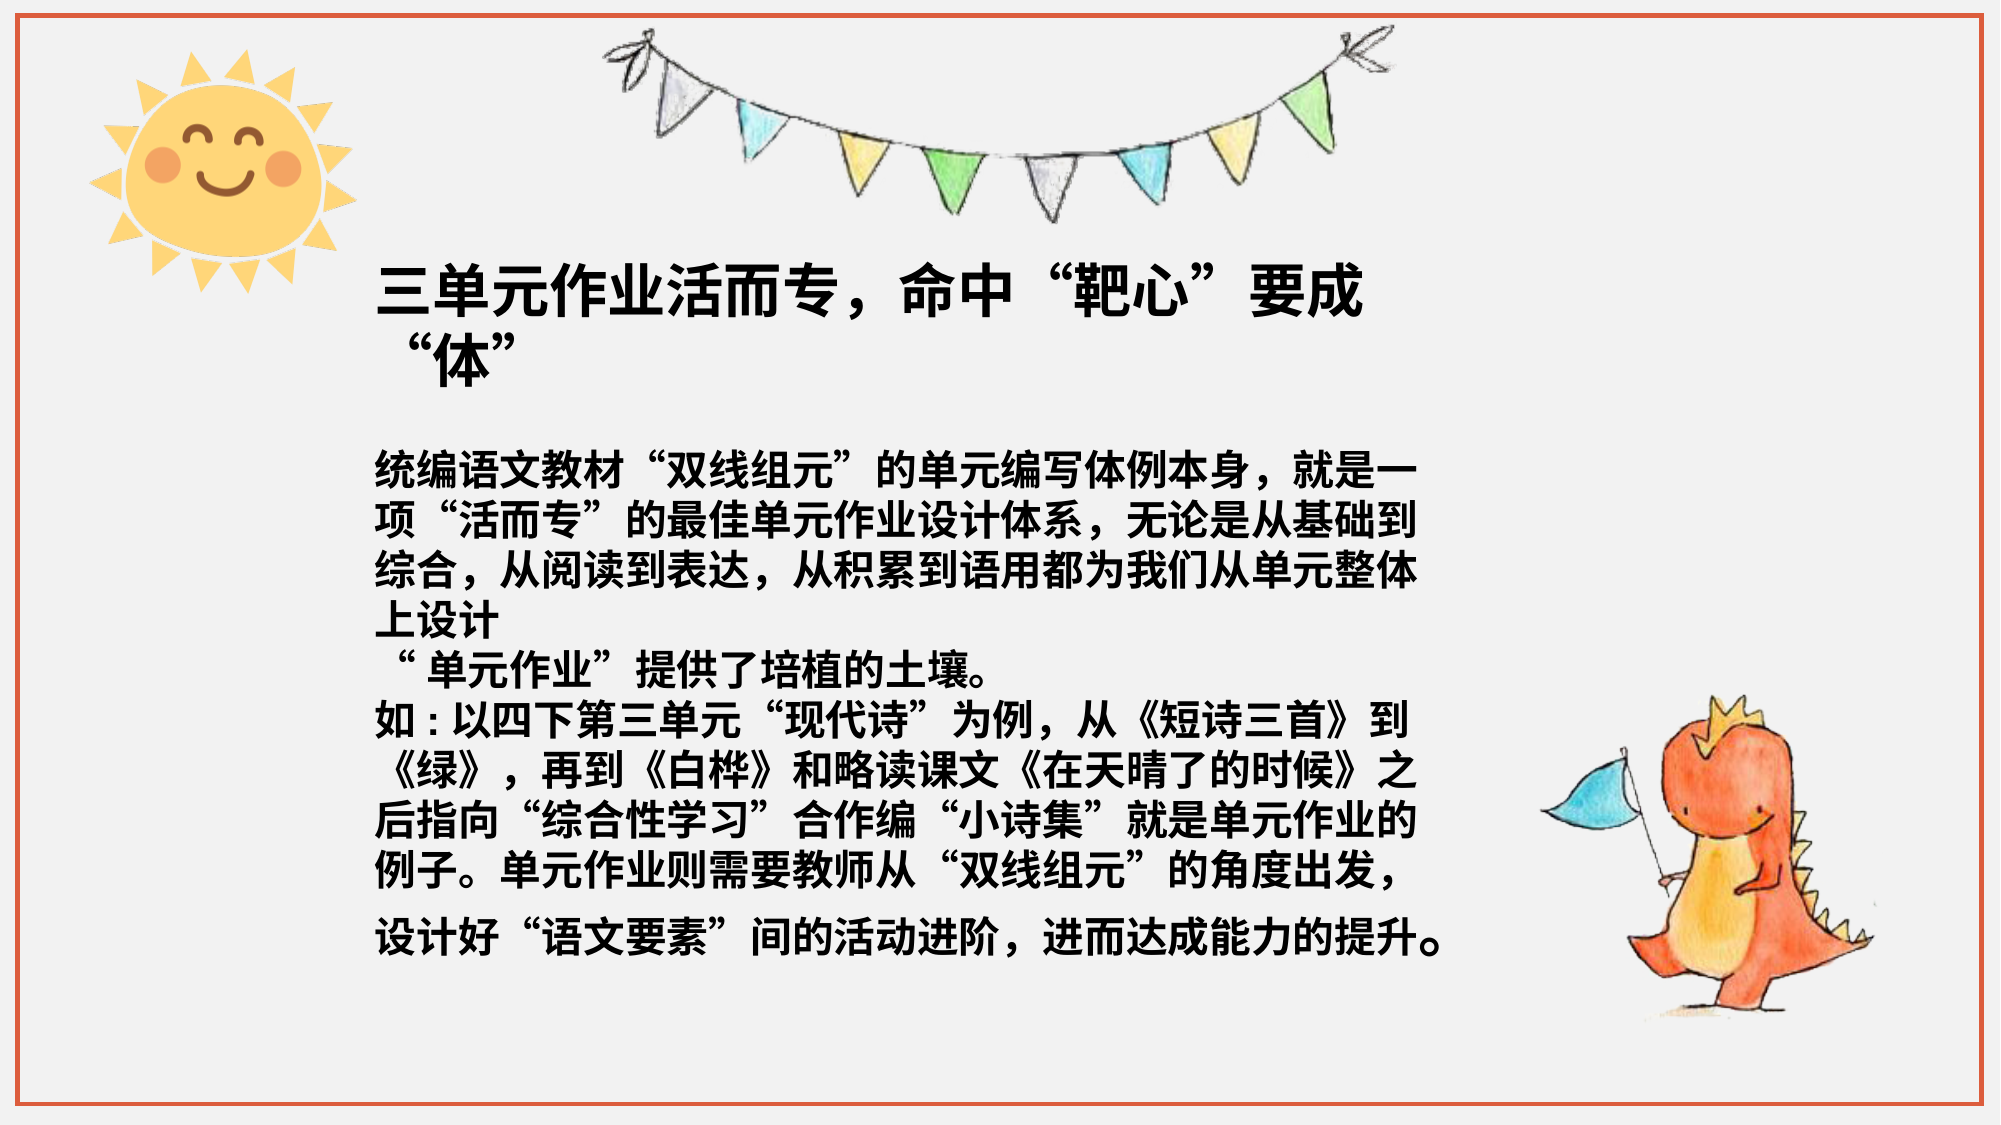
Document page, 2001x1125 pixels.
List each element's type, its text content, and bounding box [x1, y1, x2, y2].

picture [589, 9, 1411, 264]
picture [1509, 670, 1907, 1040]
text_box 三单元作业活而专，命中“靶心”要成“体” 统编语文教材“双线组元”的单元编写体例本身，就是一项“活而专”的最佳单元作业设计体系，无论是从基础到综合，从阅读到表达，从积累到语用都为我们从单元整体上设计 “单元作业”提供了培植的土壤。 如:以四下第三单元“现代诗”为例，从《短诗三首》到《绿》，再到《白桦》和略读课文《在天晴了的时候》之后指向“综合性学习”合作编“小诗集”就是单元作业的例子。单元作业则需要教师从“双线组元”的角度出发，设计好“语文要素”间的活动进阶，进而达成能力的提升。 [359, 246, 1466, 972]
picture [89, 49, 357, 294]
text_box [16, 15, 1982, 1105]
